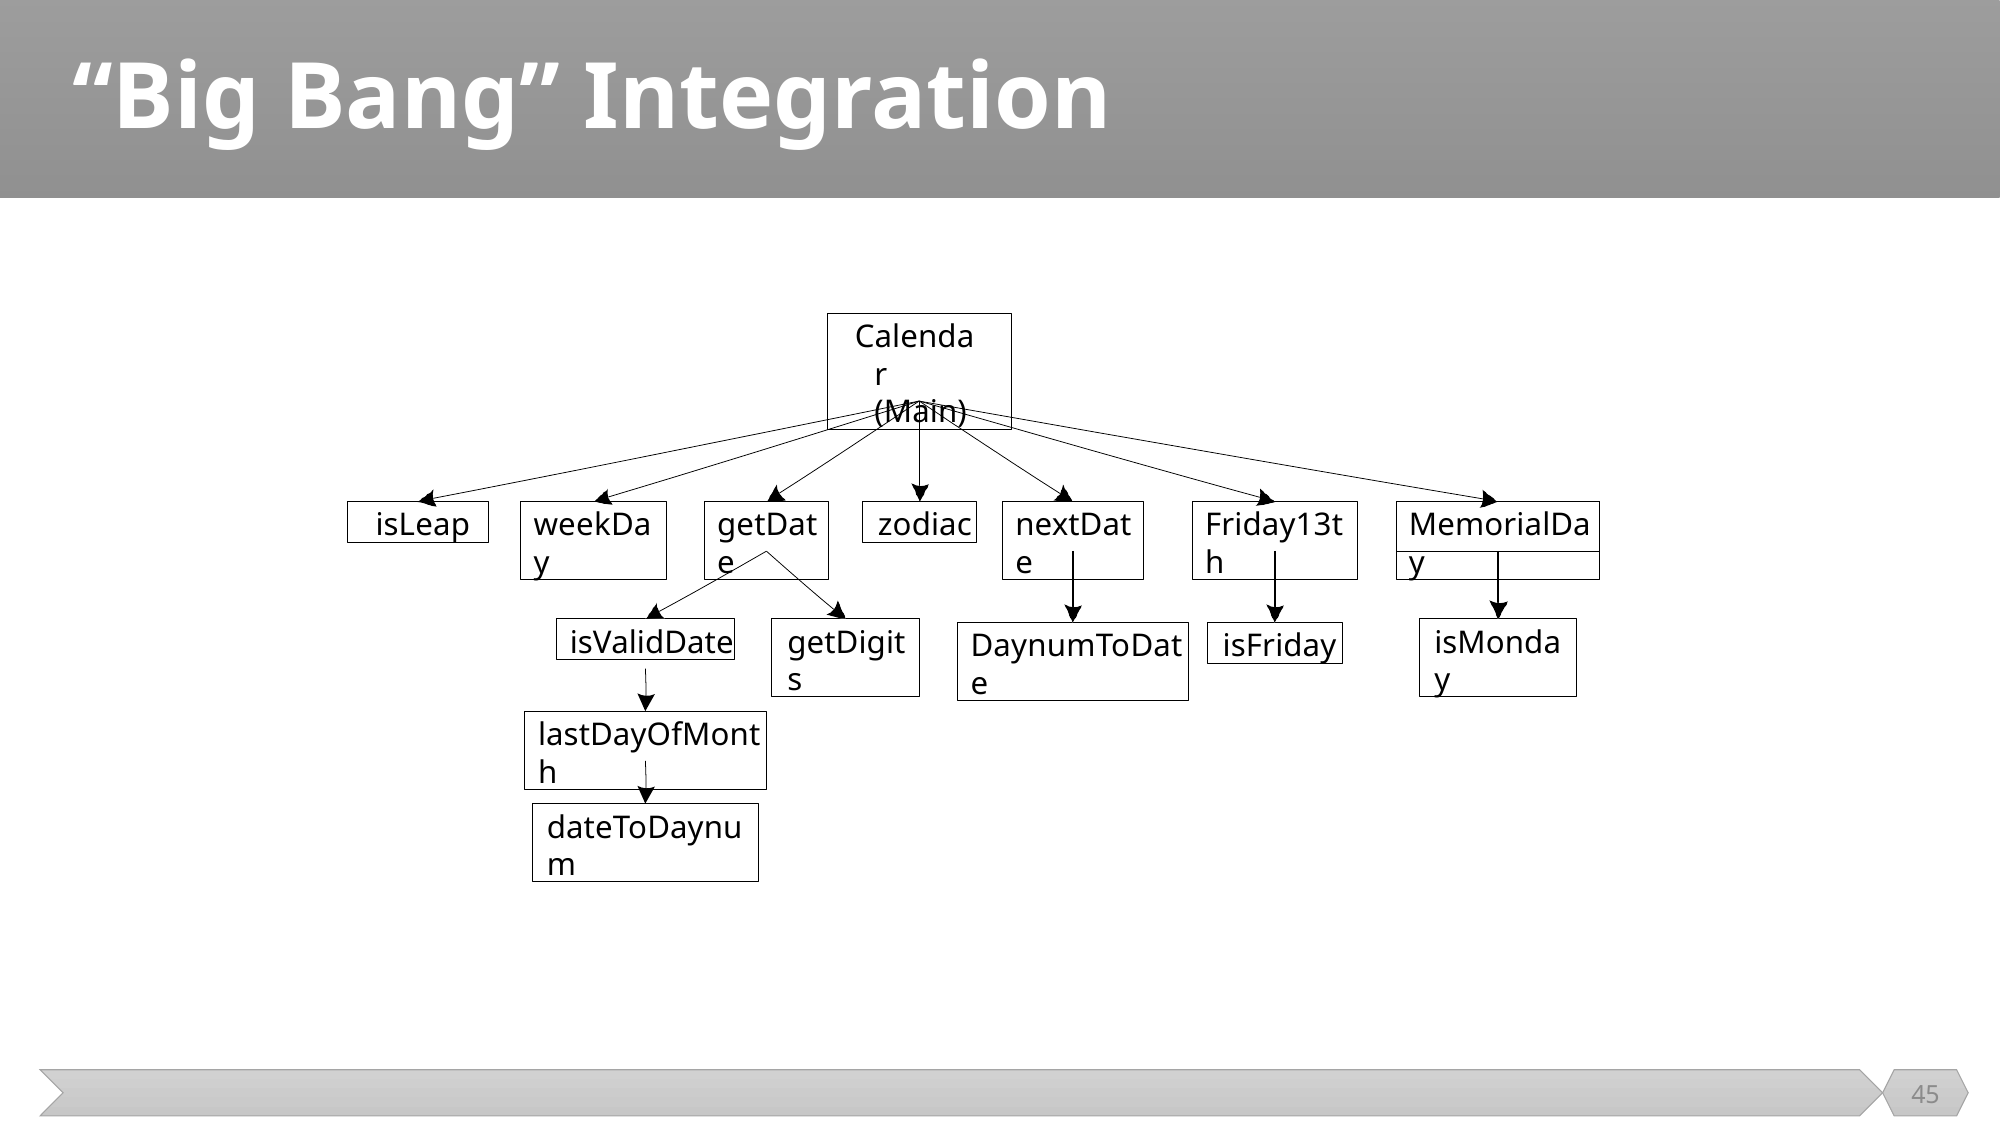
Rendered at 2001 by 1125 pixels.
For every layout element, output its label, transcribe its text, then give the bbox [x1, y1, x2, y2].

title “Big Bang” Integration [56, 0, 1969, 199]
text_box MemorialDay [1508, 501, 1600, 580]
text_box Calendar (Main) [826, 312, 1012, 400]
slide_number 45 [1882, 1065, 1969, 1125]
text_box isLeap [346, 501, 417, 543]
text_box dateToDaynum [532, 804, 759, 882]
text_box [417, 400, 1508, 804]
text_box isMonday [1508, 618, 1576, 697]
